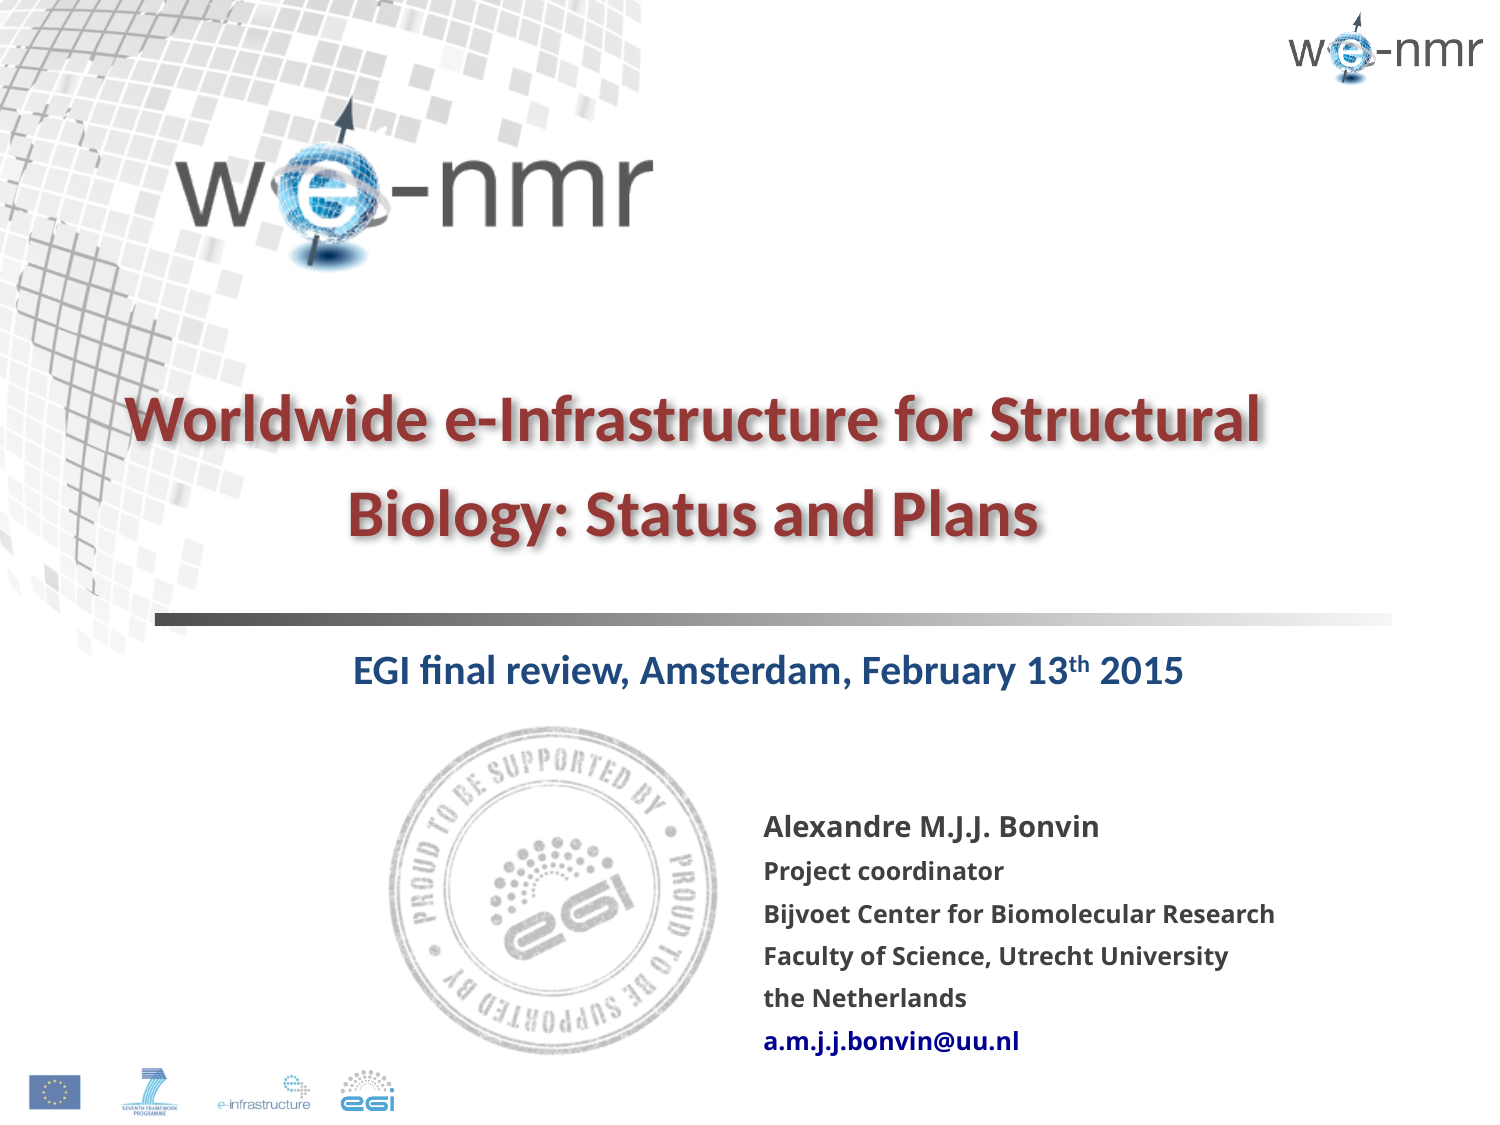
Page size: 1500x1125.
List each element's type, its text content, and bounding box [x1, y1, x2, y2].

title Worldwide e-Infrastructure for Structural Biology: Status and Plans [71, 360, 1316, 549]
picture [173, 64, 662, 284]
text_box EGI final review, Amsterdam, February 13th 2015 [338, 635, 1200, 701]
text_box [154, 613, 1392, 626]
picture [378, 715, 730, 1067]
picture [1287, 0, 1486, 89]
text_box Alexandre M.J.J. Bonvin Project coordinator Bijvoet Center for Biomolecular Research Faculty of Science, Utrecht University the Netherlands a.m.j.j.bonvin@uu.nl [748, 800, 1437, 1063]
